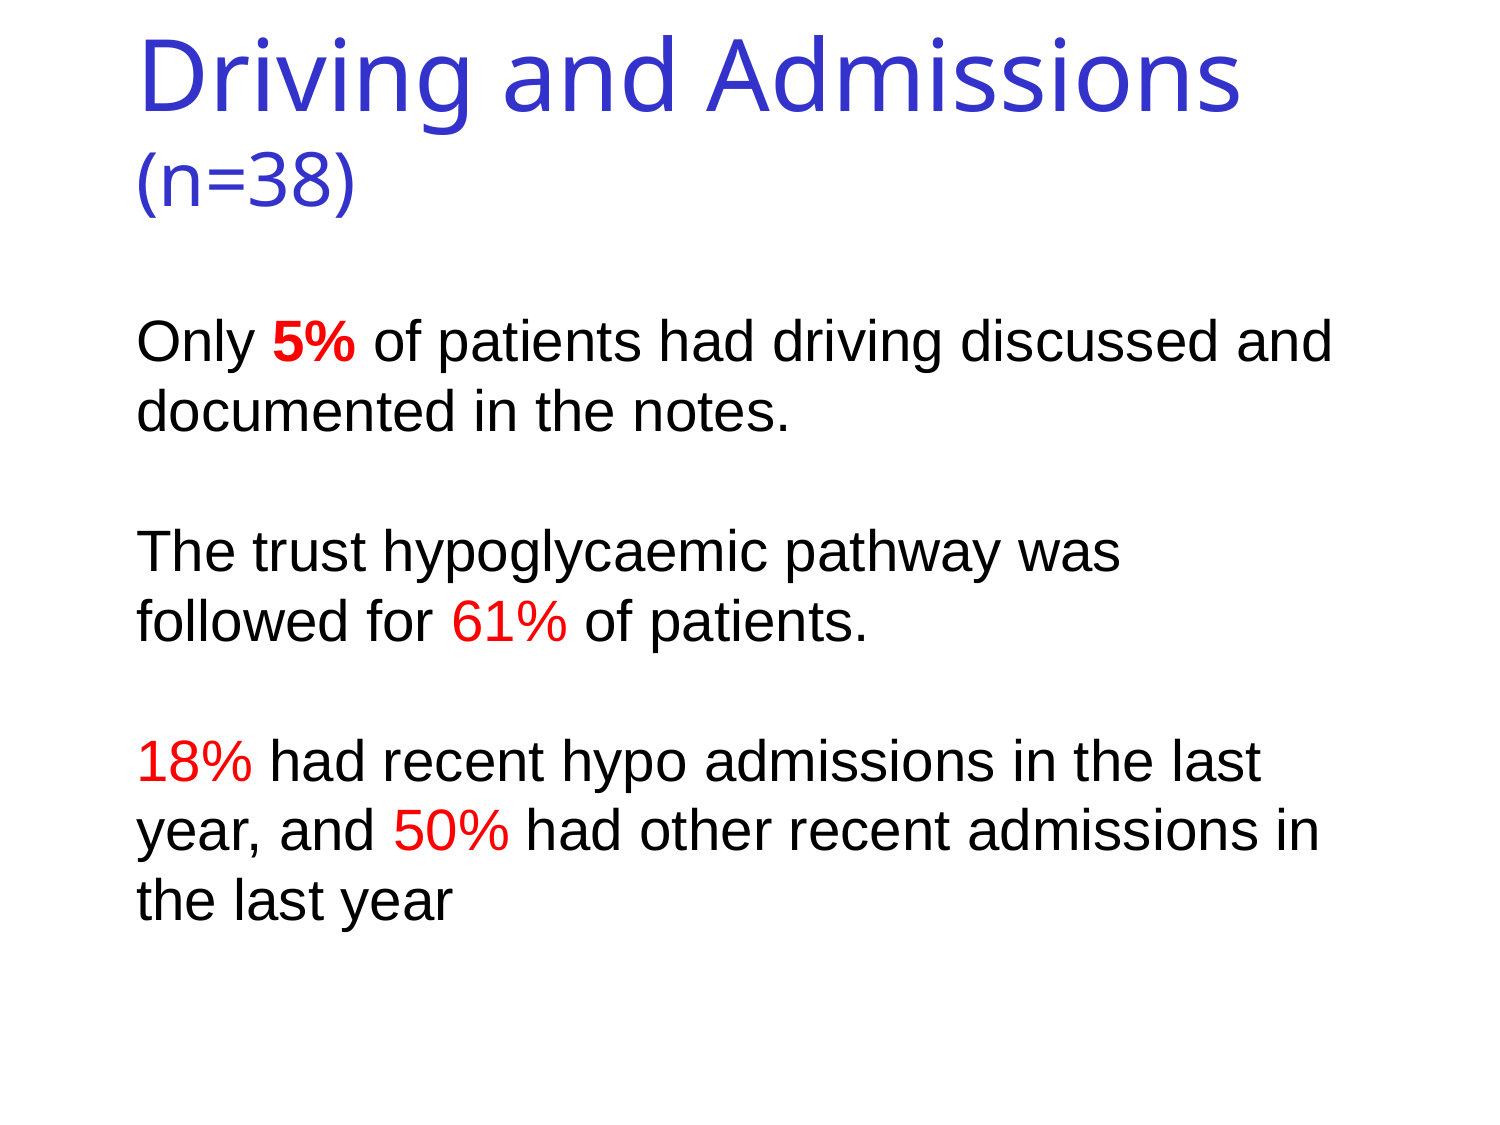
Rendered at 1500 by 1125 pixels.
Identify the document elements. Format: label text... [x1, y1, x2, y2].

text_box Driving and Admissions (n=38) [121, 87, 1362, 229]
text_box Only 5% of patients had driving discussed and documented in the notes. The trust hypoglycaemic pathway was followed for 61% of patients. 18% had recent hypo admissions in the last year, and 50% had other recent admissions in the last year [121, 295, 1362, 940]
